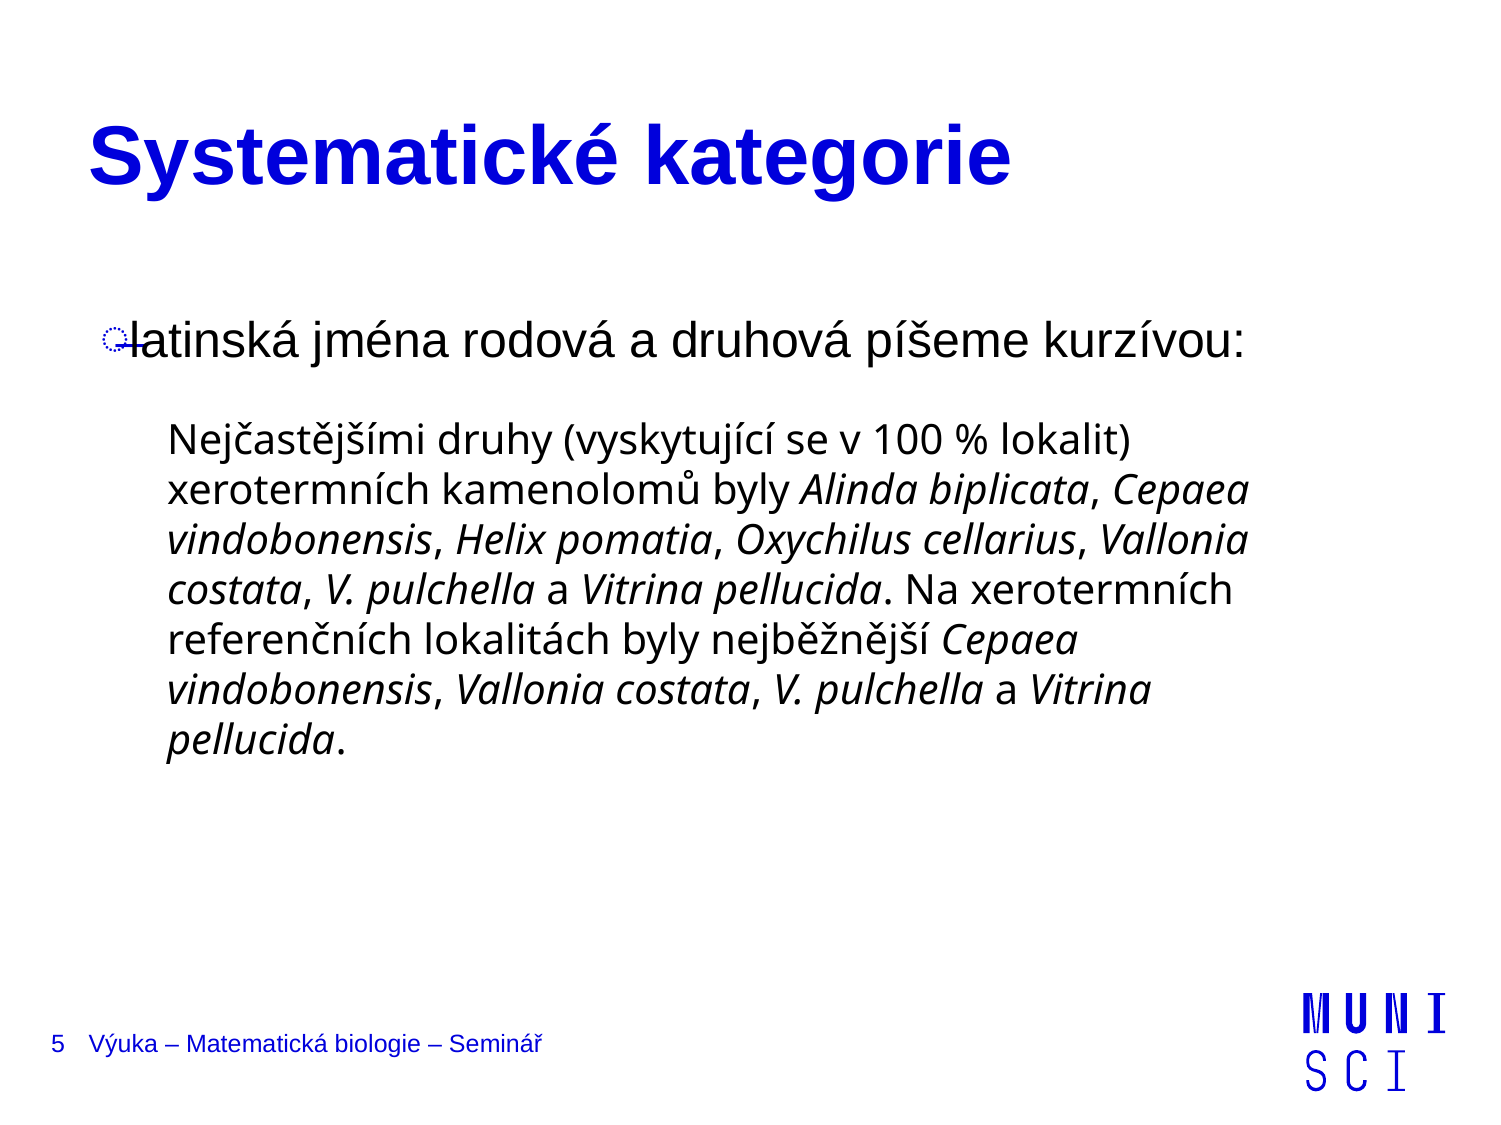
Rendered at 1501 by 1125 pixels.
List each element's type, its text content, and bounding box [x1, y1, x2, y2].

text_box Nejčastějšími druhy (vyskytující se v 100 % lokalit) xerotermních kamenolomů byly Alinda biplicata, Cepaea vindobonensis, Helix pomatia, Oxychilus cellarius, Vallonia costata, V. pulchella a Vitrina pellucida. Na xerotermních referenčních lokalitách byly nejběžnější Cepaea vindobonensis, Vallonia costata, V. pulchella a Vitrina pellucida. [152, 405, 1357, 770]
title Systematické kategorie [88, 118, 1412, 193]
list latinská jména rodová a druhová píšeme kurzívou: [88, 277, 1412, 957]
footer Výuka – Matematická biologie – Seminář [88, 1021, 1064, 1063]
slide_number 5 [50, 1021, 82, 1063]
